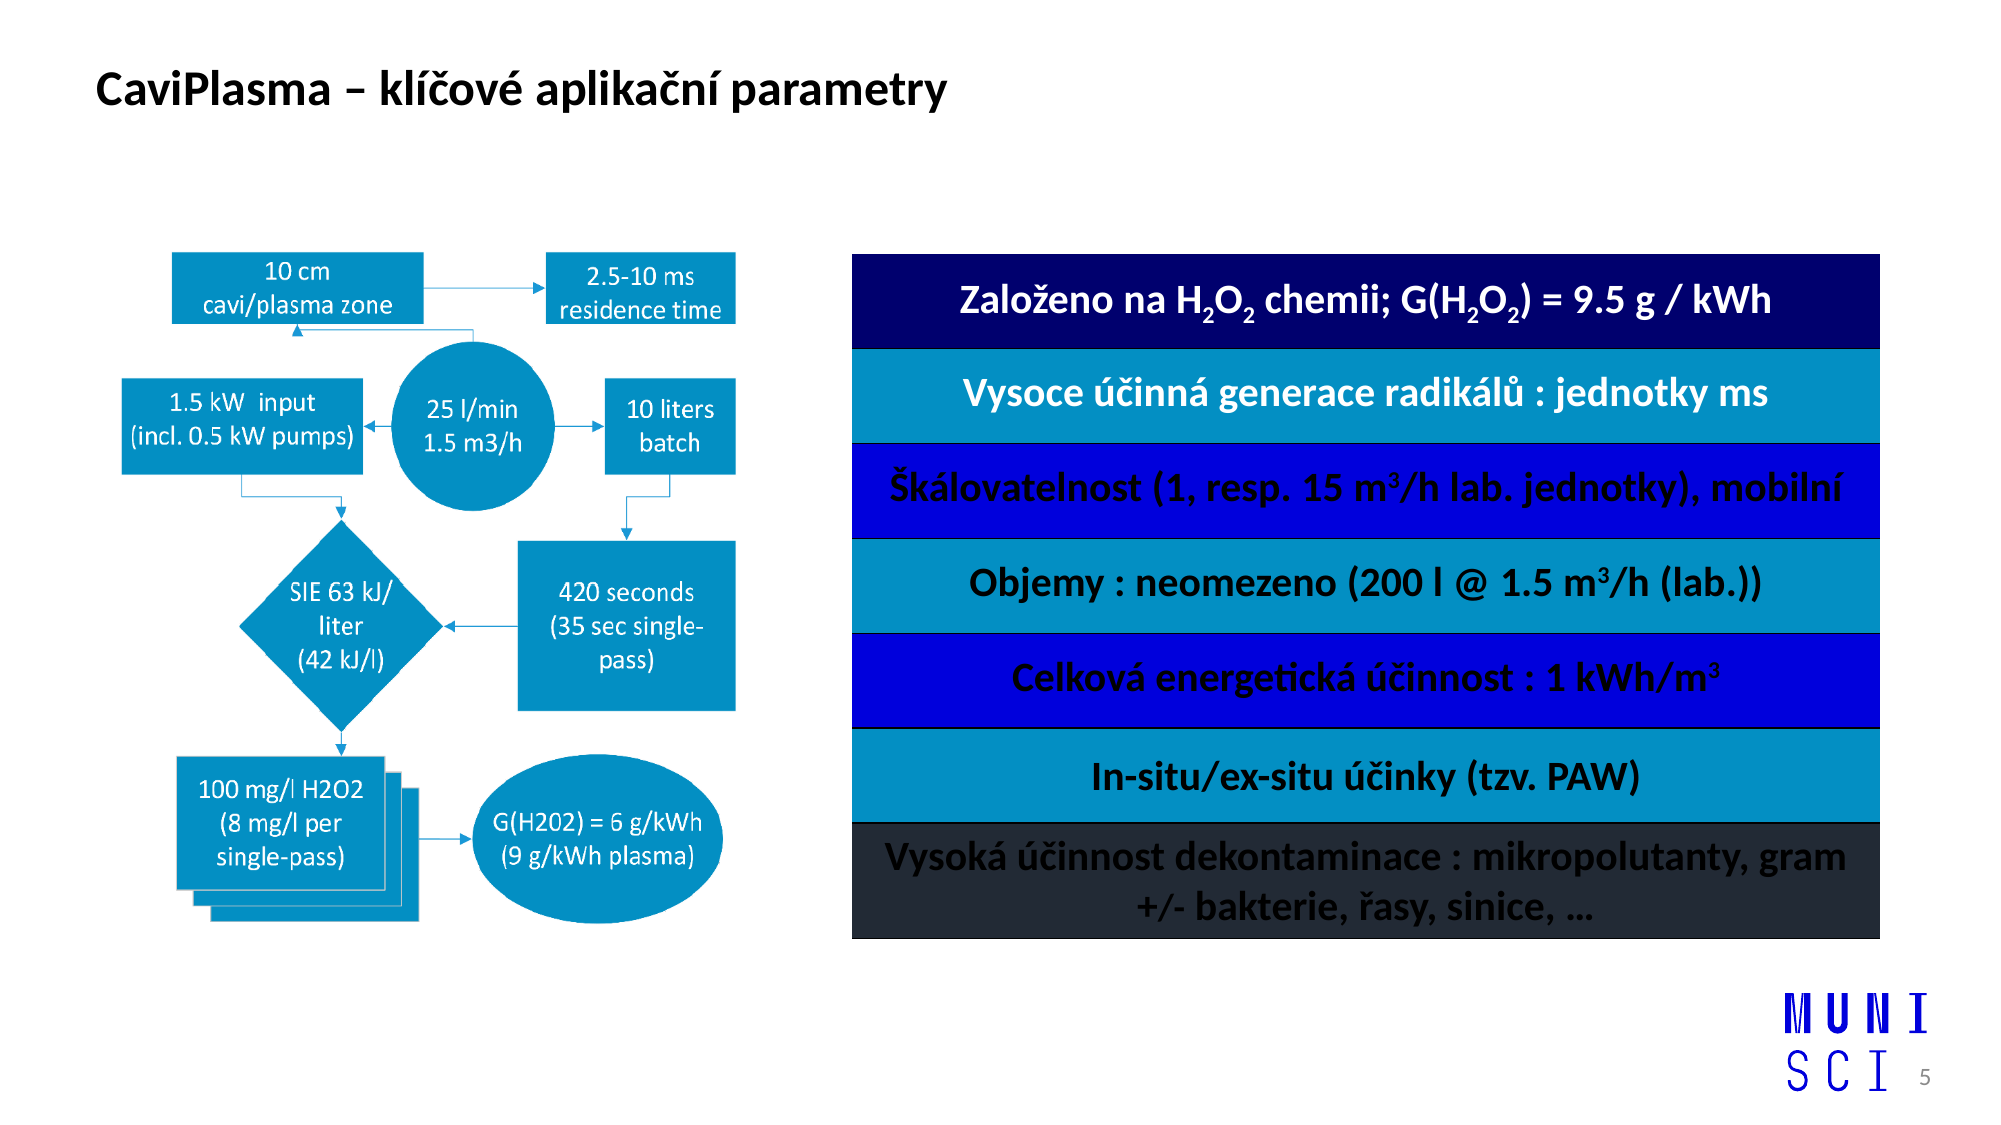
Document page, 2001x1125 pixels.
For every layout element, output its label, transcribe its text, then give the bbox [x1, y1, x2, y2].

table_cell Škálovatelnost (1, resp. 15 m3/h lab. jednotky), mobilní [852, 444, 1880, 538]
table_cell Vysoká účinnost dekontaminace : mikropolutanty, gram +/- bakterie, řasy, sinice, … [852, 824, 1880, 938]
table_cell Celková energetická účinnost : 1 kWh/m3 [852, 634, 1880, 727]
table_cell Objemy : neomezeno (200 l @ 1.5 m3/h (lab.)) [852, 539, 1880, 633]
table_cell In-situ/ex-situ účinky (tzv. PAW) [852, 729, 1880, 822]
picture [106, 236, 746, 936]
table_header Založeno na H2O2 chemii; G(H2O2) = 9.5 g / kWh [852, 254, 1880, 348]
table_cell Vysoce účinná generace radikálů : jednotky ms [852, 349, 1880, 443]
slide_number 5 [1902, 1045, 1947, 1106]
title CaviPlasma – klíčové aplikační parametry [81, 52, 1919, 127]
